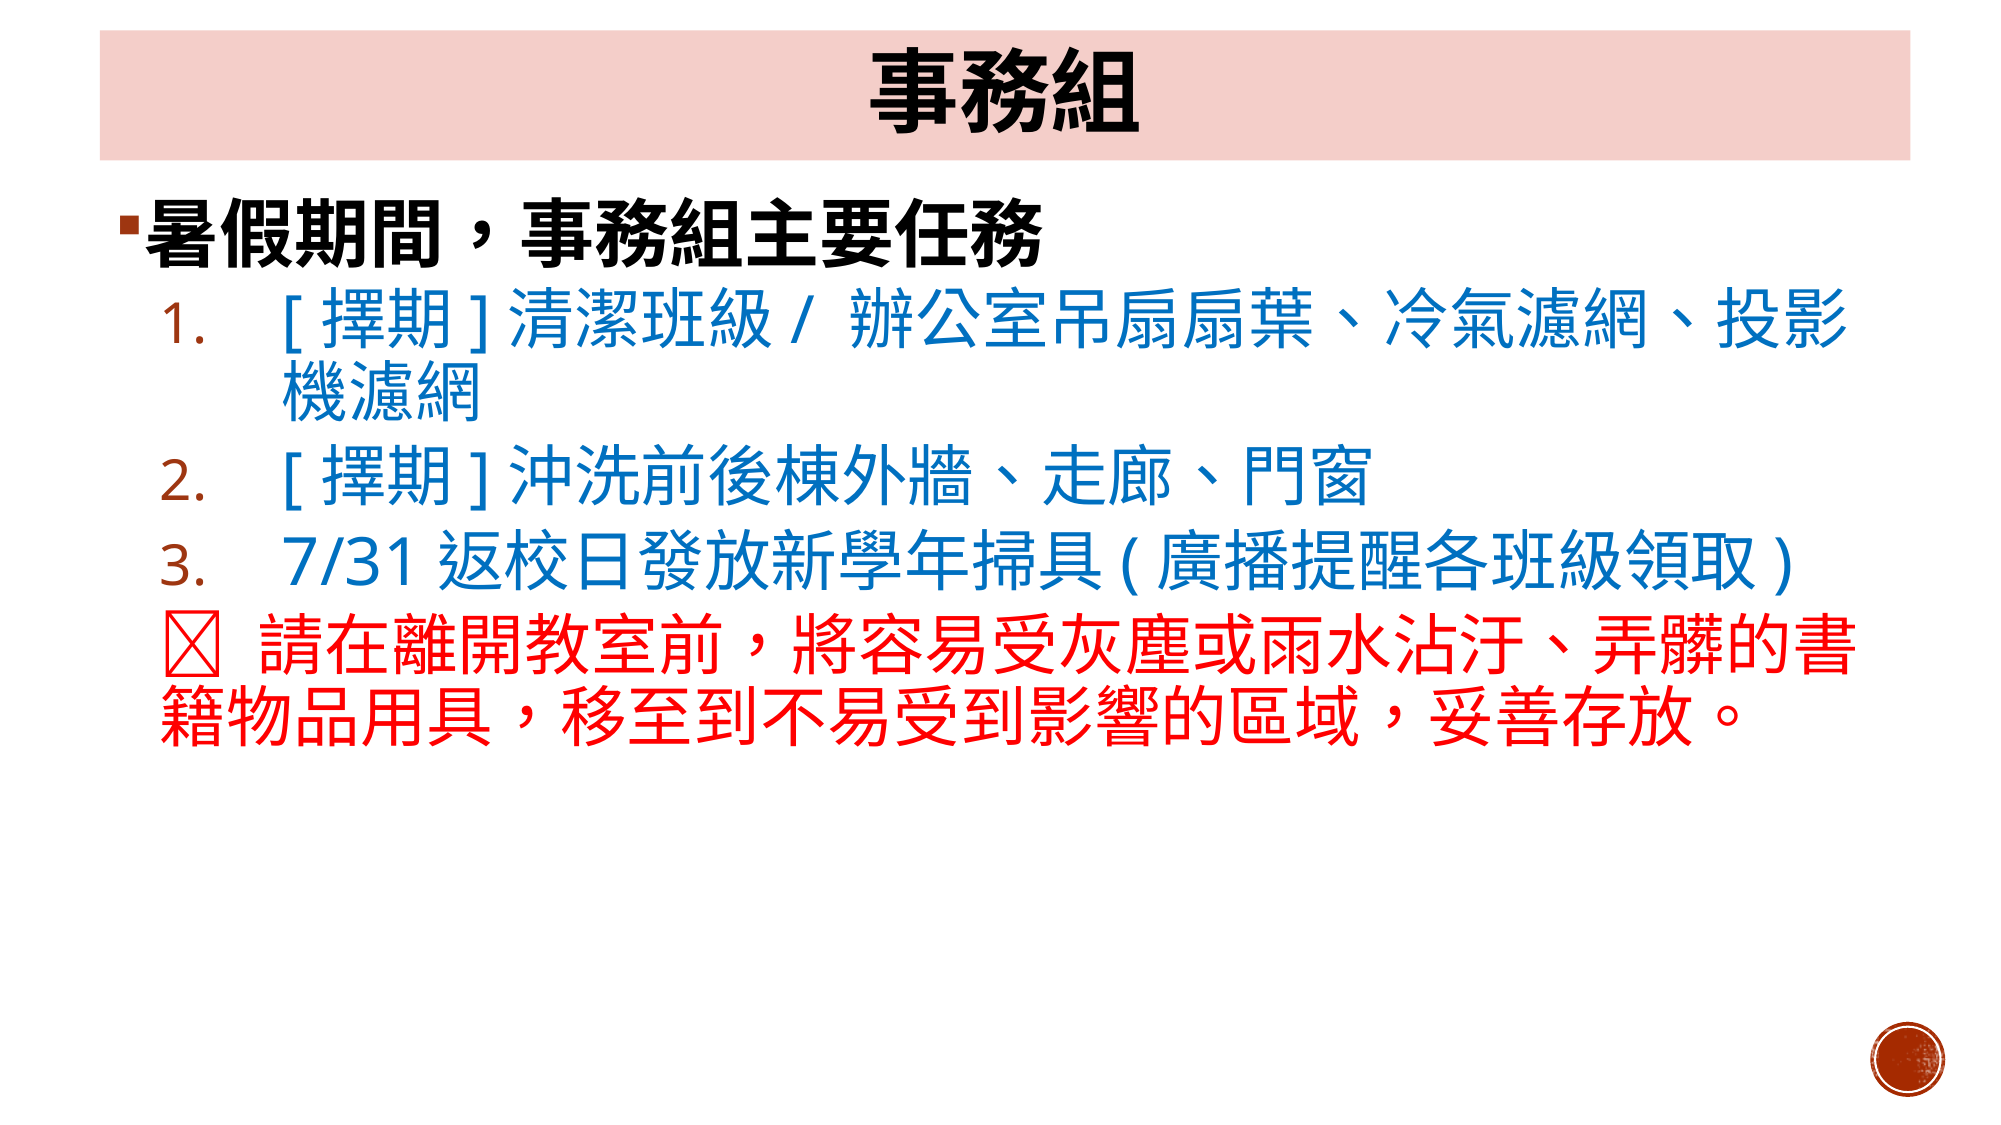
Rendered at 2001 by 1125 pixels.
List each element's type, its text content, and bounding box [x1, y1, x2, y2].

title 事務組 [99, 30, 1911, 161]
list 暑假期間，事務組主要任務 [擇期]清潔班級/ 辦公室吊扇扇葉、冷氣濾網、投影機濾網 [擇期]沖洗前後棟外牆、走廊、門窗 7/31返校日發放新學年掃具(廣播提醒各班級領取)  請在離開教室前，將容易受灰塵或雨水沾汙、弄髒的書籍物品用具，移至到不易受到影響的區域，妥善存放。 [99, 189, 1911, 1105]
